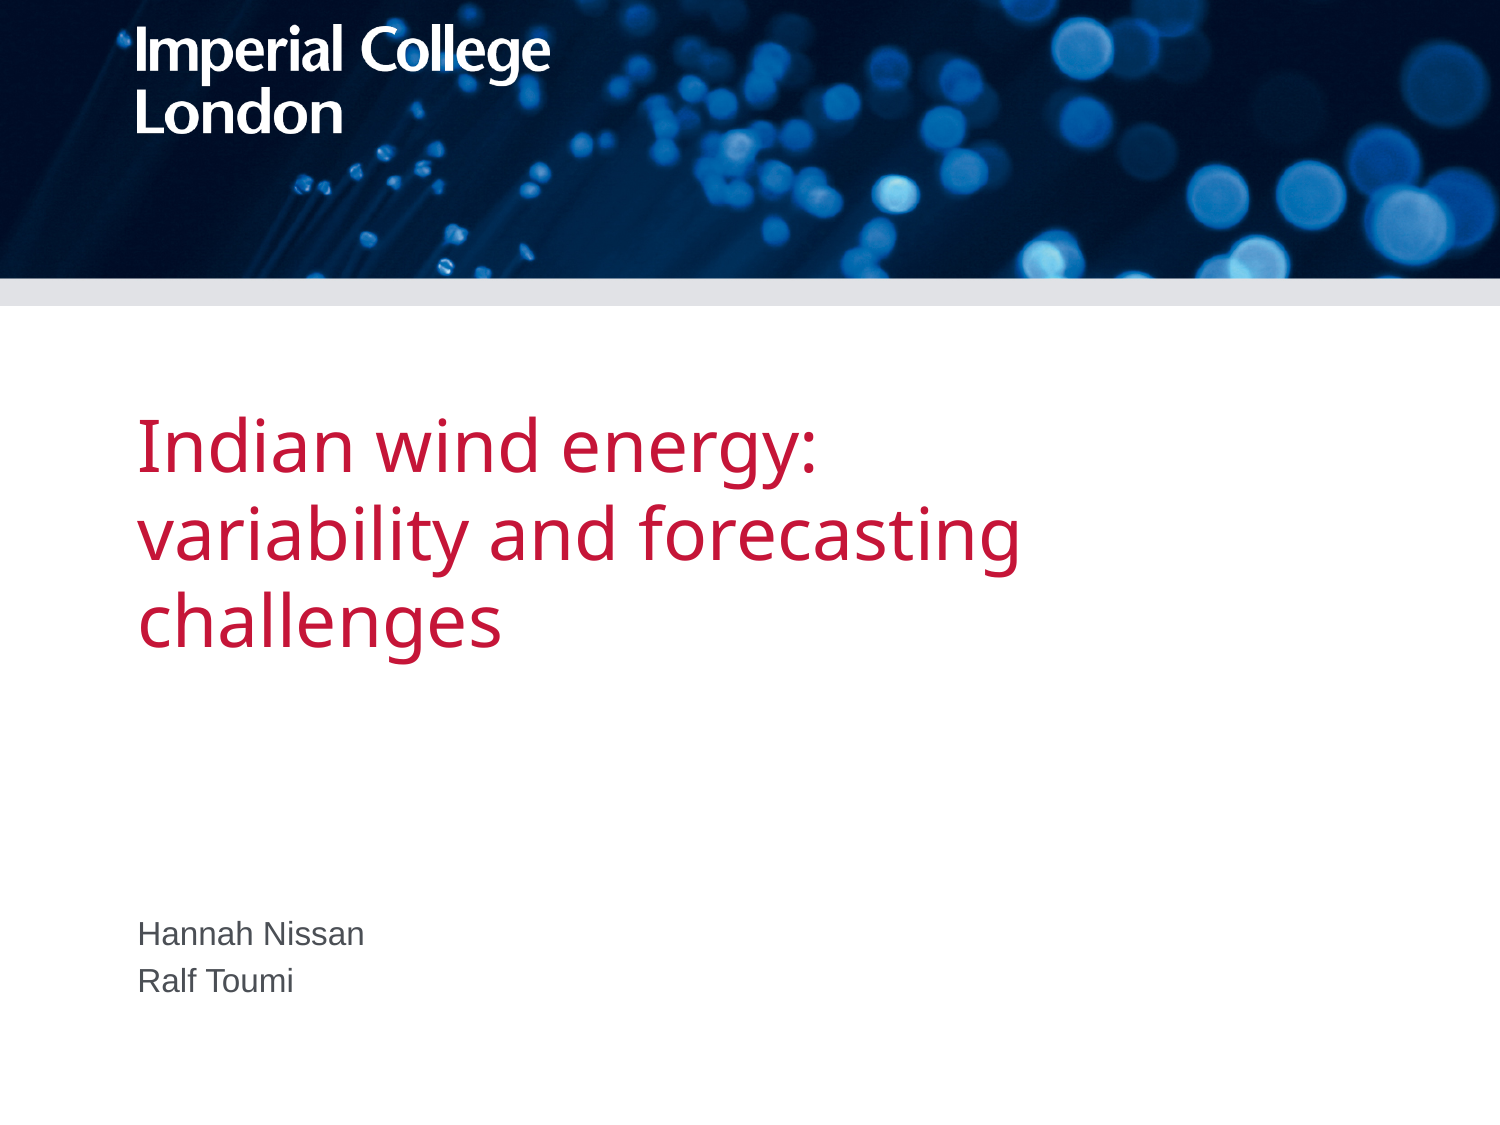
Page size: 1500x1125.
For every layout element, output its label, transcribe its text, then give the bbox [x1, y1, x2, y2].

subtitle Hannah Nissan Ralf Toumi [137, 912, 1376, 951]
picture [0, 0, 1500, 306]
title Indian wind energy: variability and forecasting challenges [137, 399, 1376, 488]
